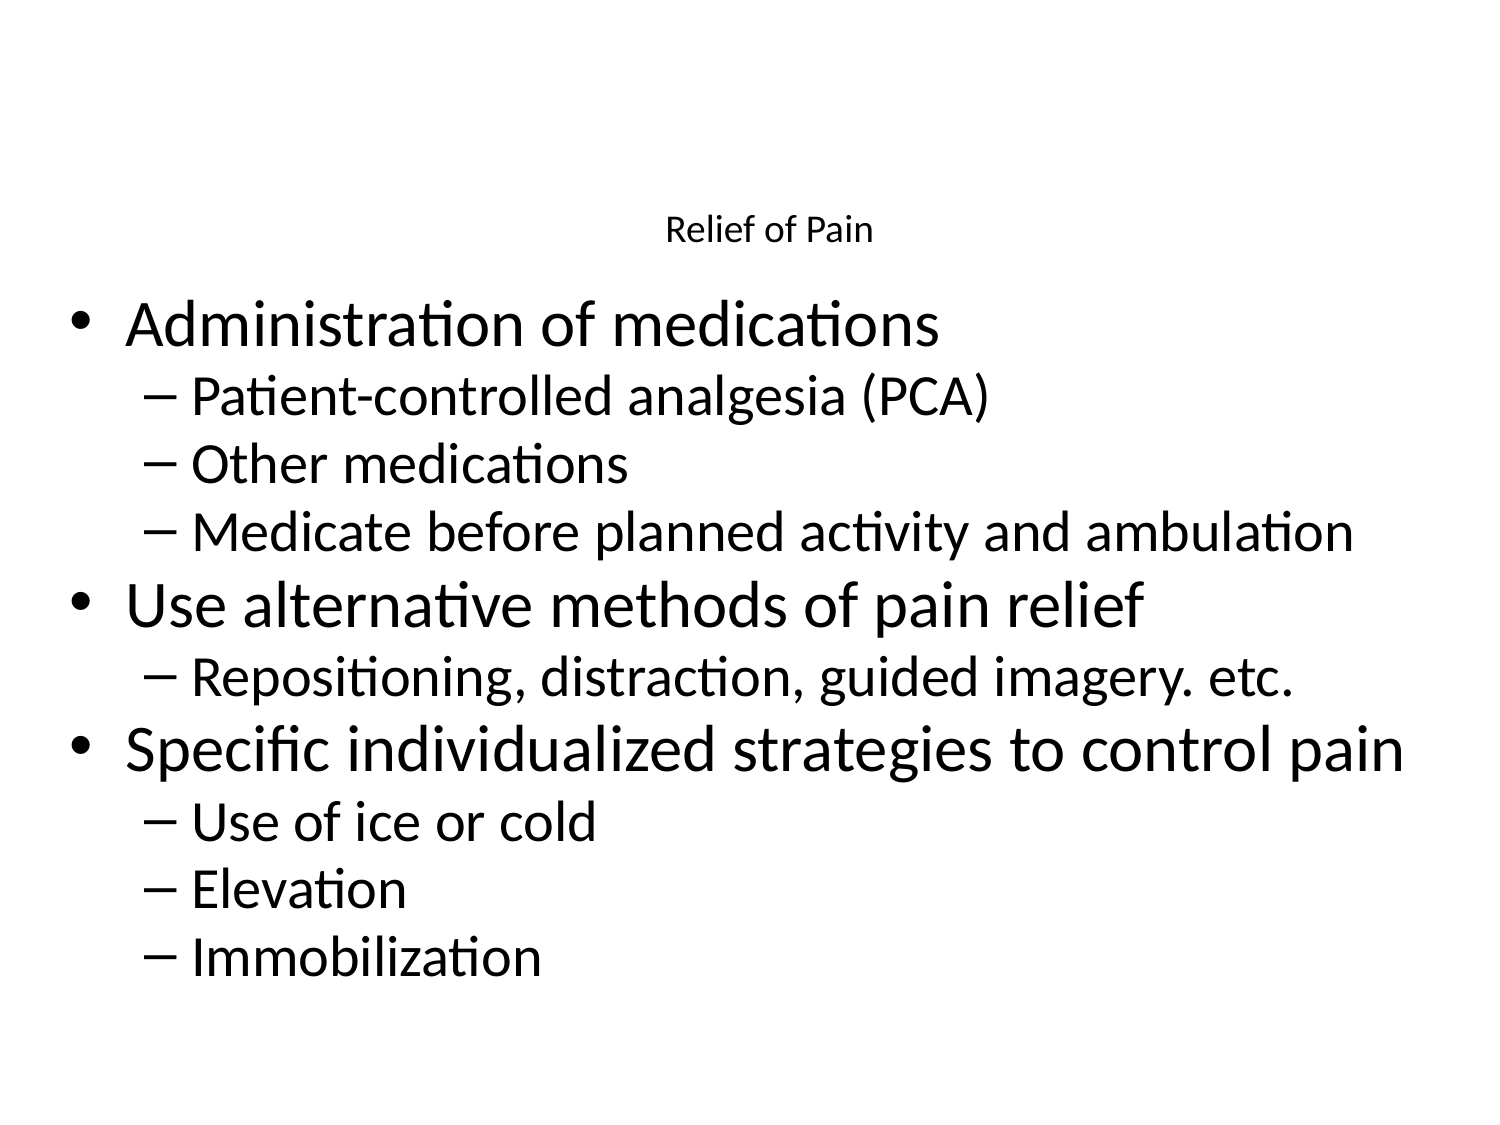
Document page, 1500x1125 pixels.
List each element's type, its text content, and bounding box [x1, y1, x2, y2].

list Administration of medications Patient-controlled analgesia (PCA) Other medications Medicate before planned activity and ambulation Use alternative methods of pain relief Repositioning, distraction, guided imagery. etc. Specific individualized strategies to control pain Use of ice or cold Elevation Immobilization [54, 288, 1468, 1087]
title Relief of Pain [70, 195, 1469, 259]
